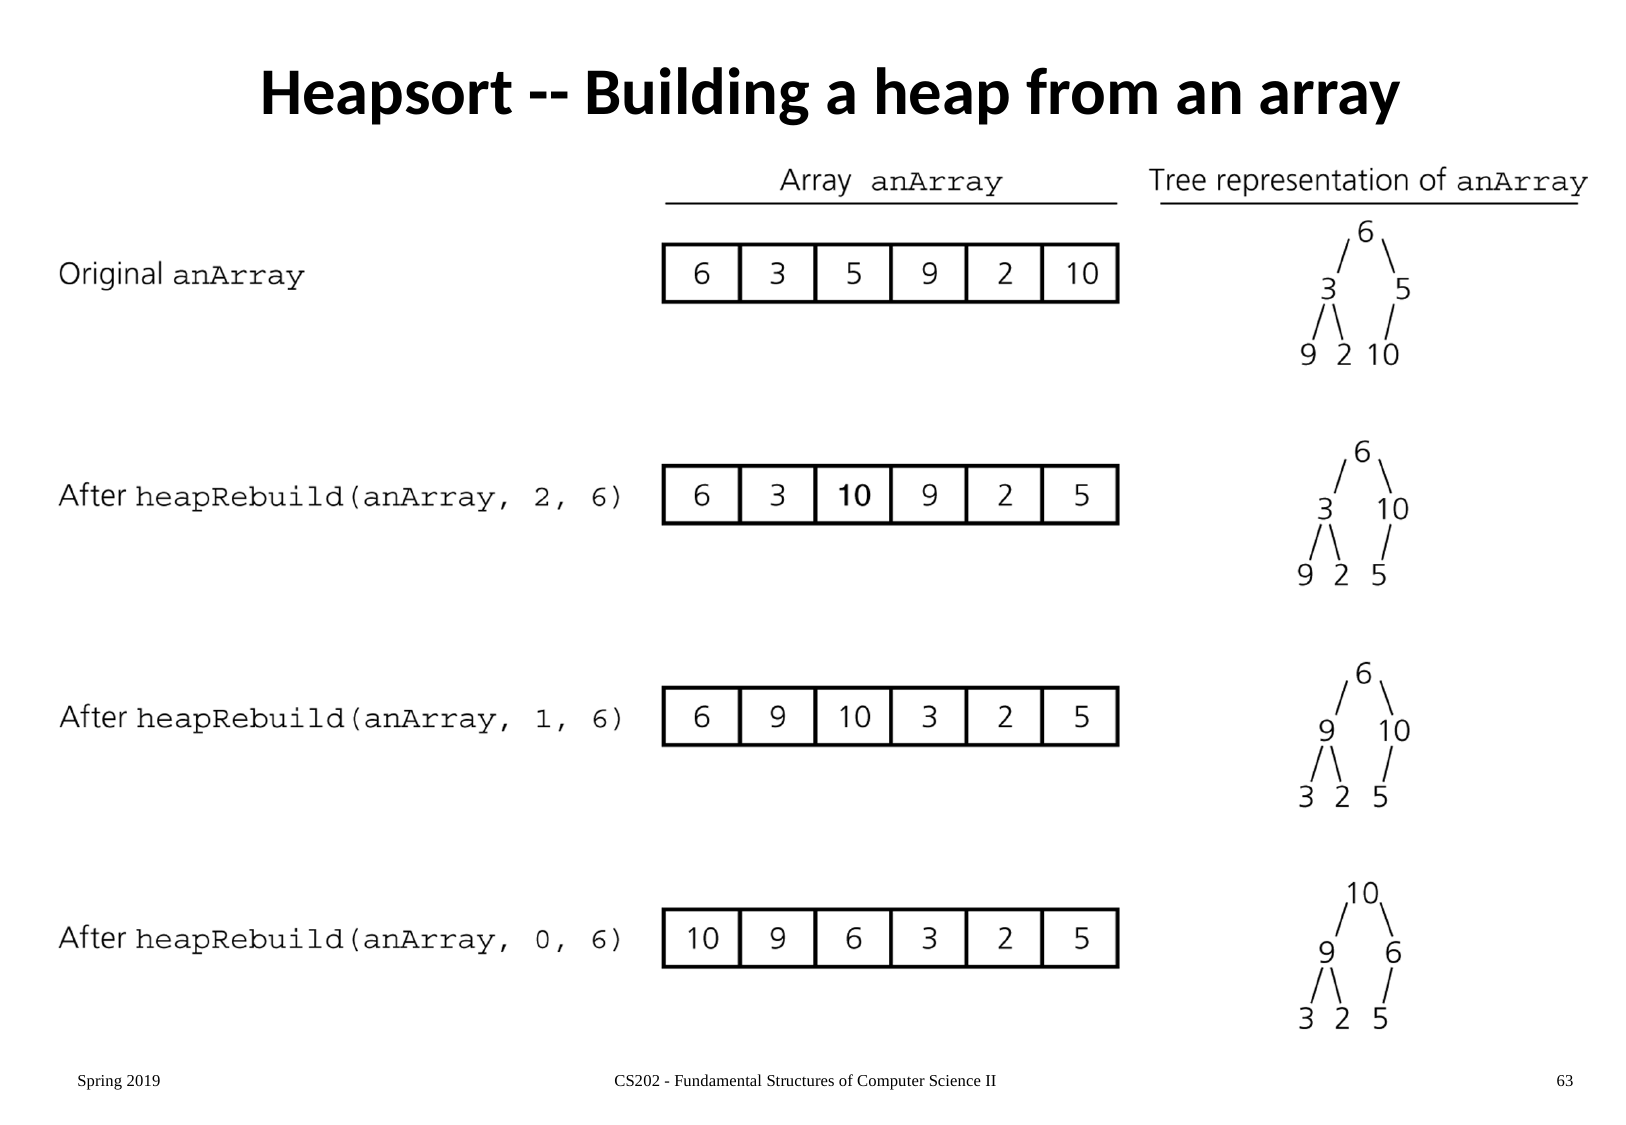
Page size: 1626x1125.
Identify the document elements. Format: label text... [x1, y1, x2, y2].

title Heapsort -- Building a heap from an array [62, 24, 1600, 150]
slide_number 63 [1249, 1062, 1589, 1101]
footer CS202 - Fundamental Structures of Computer Science II [500, 1062, 1111, 1101]
slide_number Spring 2019 [62, 1062, 402, 1101]
picture [49, 162, 1588, 1036]
